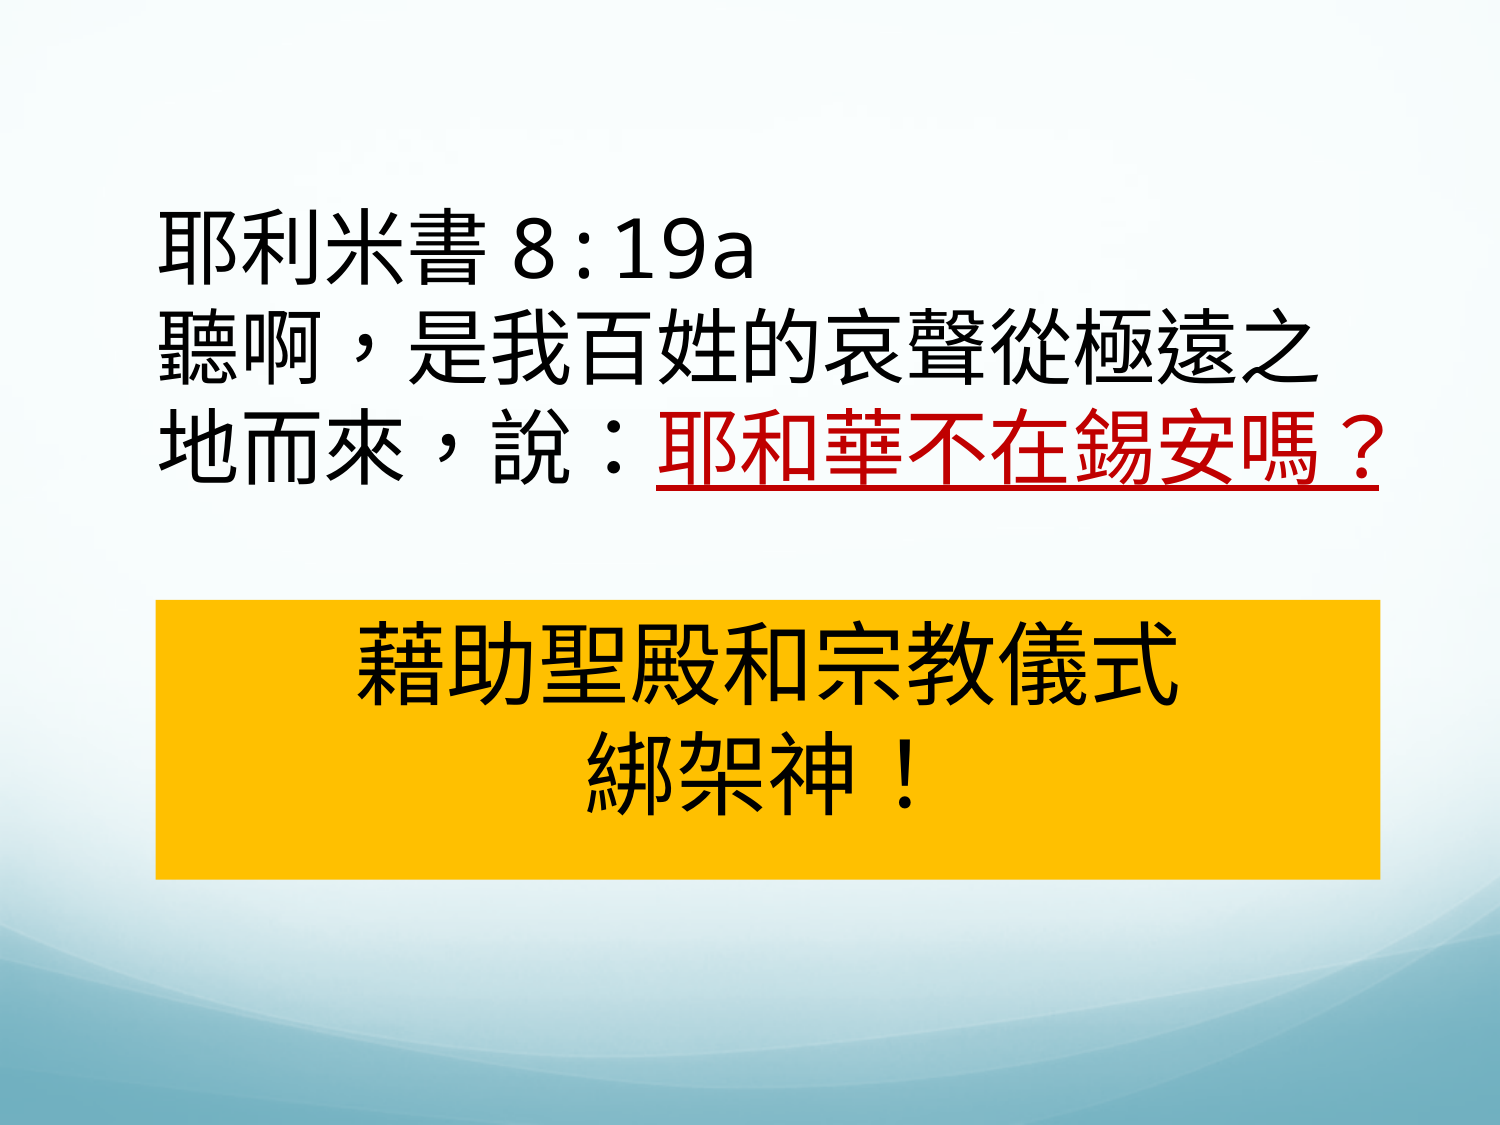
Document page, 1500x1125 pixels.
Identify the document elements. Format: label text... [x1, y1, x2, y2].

text_box 藉助聖殿和宗教儀式 綁架神！ [155, 599, 1381, 880]
text_box 耶利米書8:19a 聽啊，是我百姓的哀聲從極遠之地而來，說：耶和華不在錫安嗎？ [141, 143, 1394, 663]
